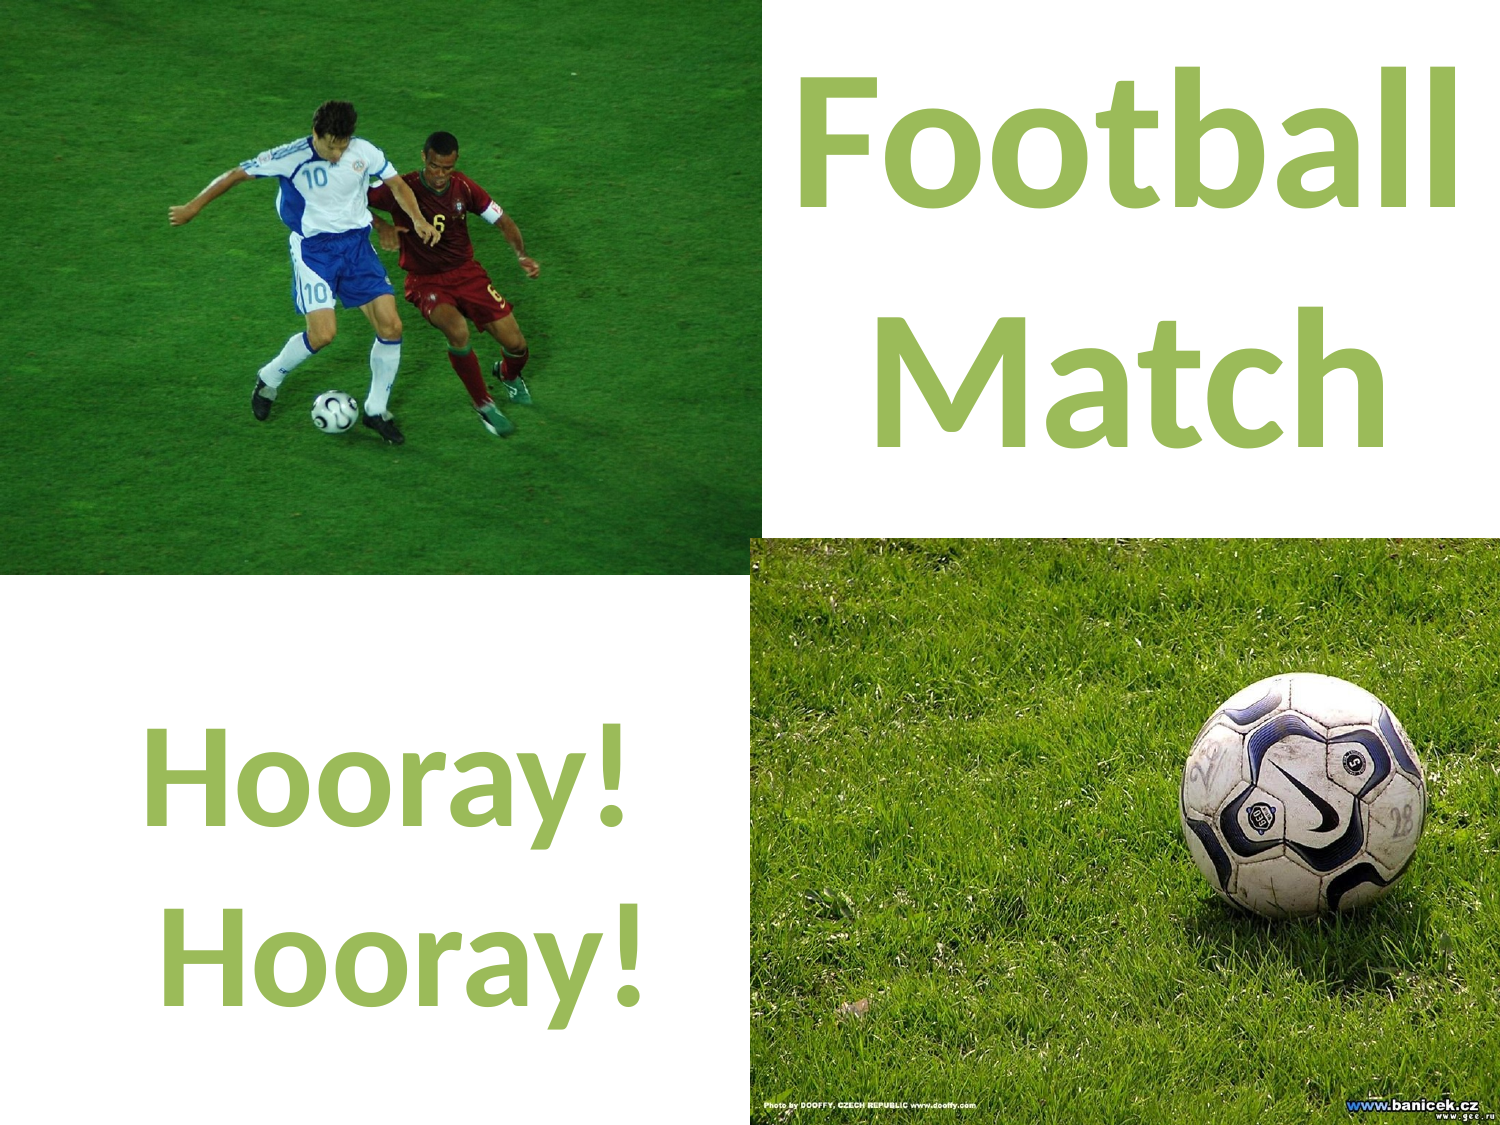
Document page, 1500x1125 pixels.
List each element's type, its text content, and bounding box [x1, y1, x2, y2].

text_box Football Match [764, 0, 1500, 495]
picture [0, 0, 1500, 1125]
text_box Hooray! Hooray! [123, 668, 686, 1044]
